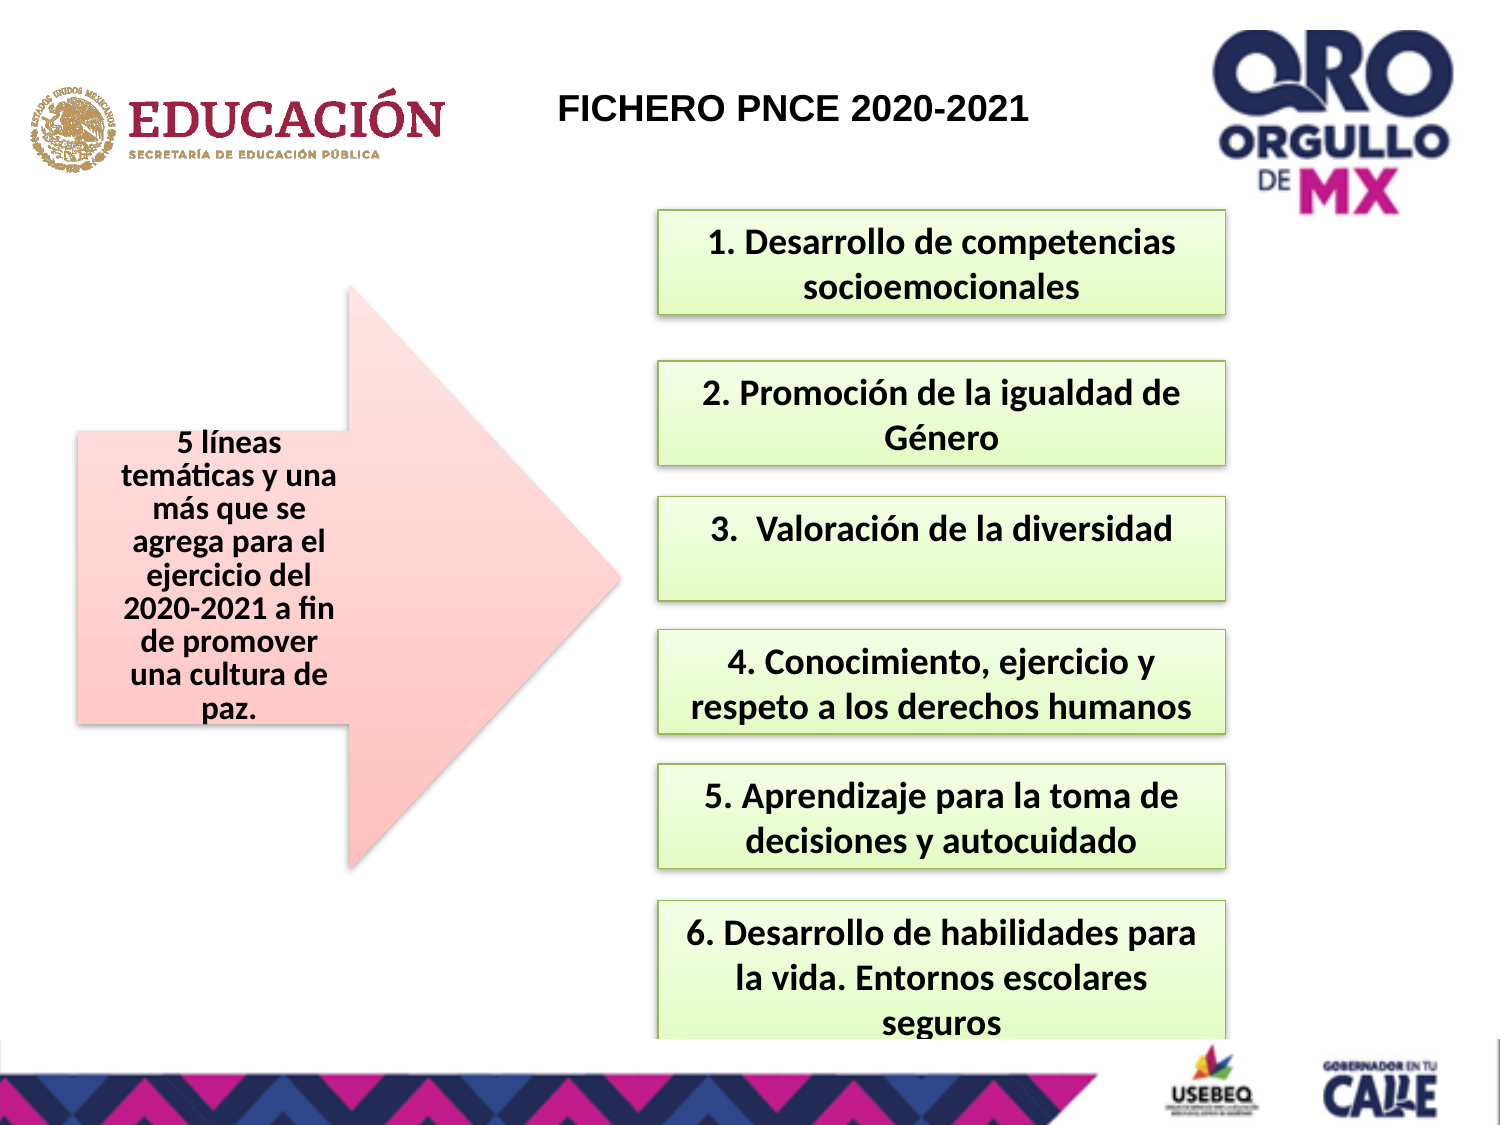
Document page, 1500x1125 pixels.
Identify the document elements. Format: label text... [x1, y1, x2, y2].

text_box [77, 285, 622, 871]
picture [1163, 30, 1466, 264]
text_box 6. Desarrollo de habilidades para la vida. Entornos escolares seguros [657, 900, 1226, 1037]
picture [0, 1038, 1500, 1125]
text_box 2. Promoción de la igualdad de Género [657, 360, 1226, 466]
text_box 3. Valoración de la diversidad [657, 496, 1226, 602]
picture [0, 0, 582, 317]
text_box 5. Aprendizaje para la toma de decisiones y autocuidado [657, 763, 1226, 869]
text_box 1. Desarrollo de competencias socioemocionales [657, 209, 1226, 315]
text_box 4. Conocimiento, ejercicio y respeto a los derechos humanos [657, 629, 1226, 735]
text_box FICHERO PNCE 2020-2021 [586, 77, 1045, 137]
